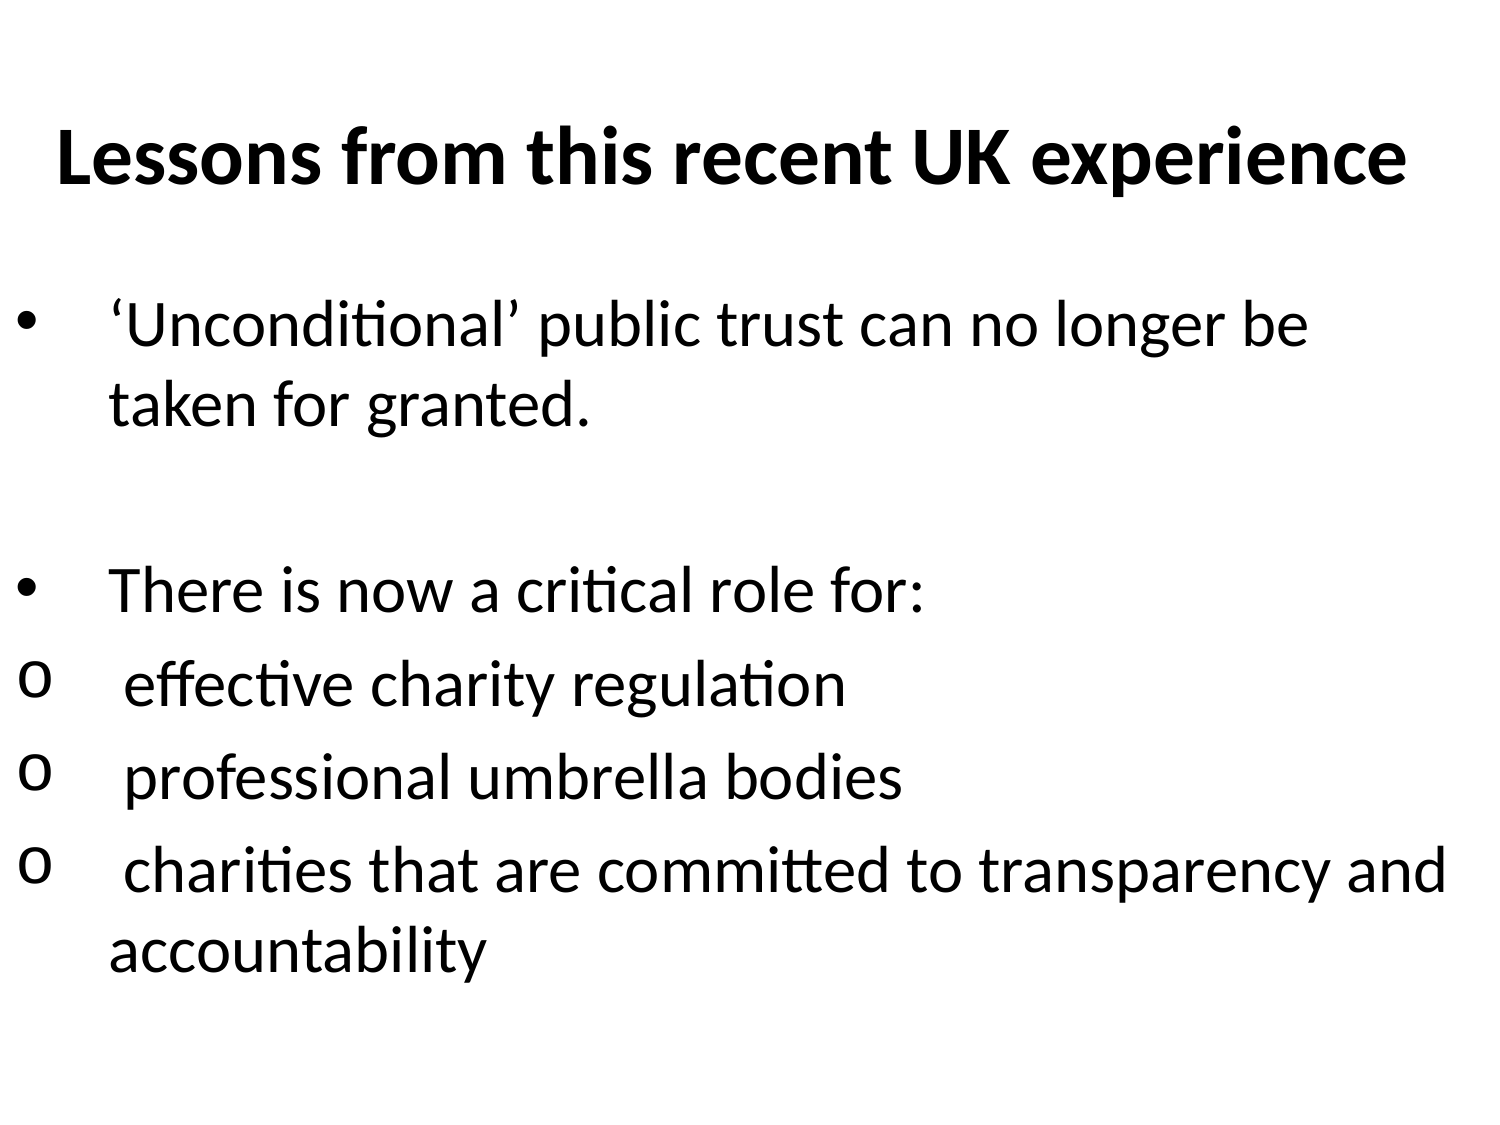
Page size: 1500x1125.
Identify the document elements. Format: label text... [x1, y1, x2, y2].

subtitle ‘Unconditional’ public trust can no longer be taken for granted. There is now a critical role for: effective charity regulation professional umbrella bodies charities that are committed to transparency and accountability [0, 272, 1471, 698]
title Lessons from this recent UK experience [41, 30, 1471, 272]
